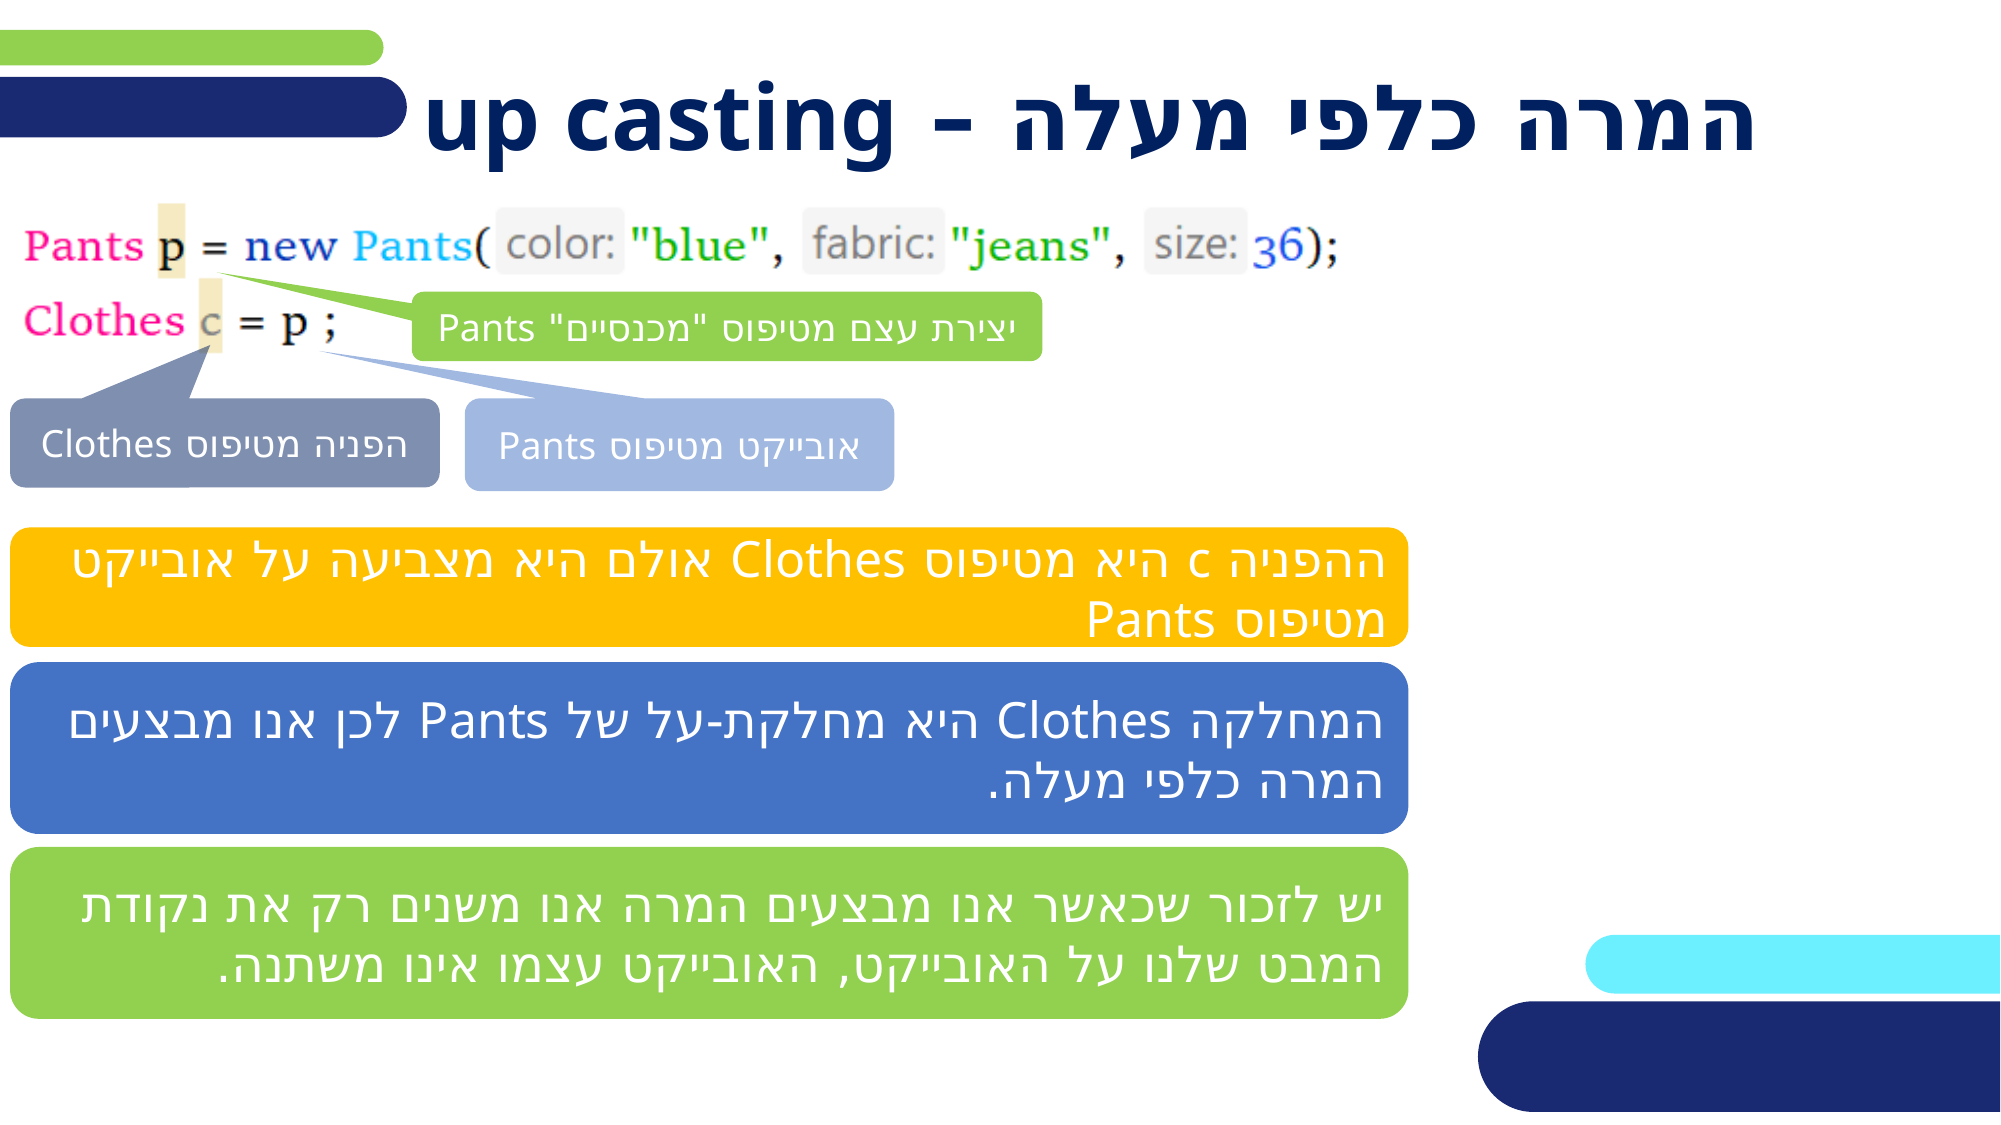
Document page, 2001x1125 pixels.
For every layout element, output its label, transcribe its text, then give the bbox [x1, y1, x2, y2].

picture [9, 200, 1377, 387]
text_box יש לזכור שכאשר אנו מבצעים המרה אנו משנים רק את נקודת המבט שלנו על האובייקט, האובייקט עצמו אינו משתנה. [10, 846, 1409, 1019]
text_box ההפניה c היא מטיפוס Clothes אולם היא מצביעה על אובייקט מטיפוס Pants [10, 527, 1409, 647]
title המרה כלפי מעלה – up casting [0, 1, 2000, 227]
text_box הפניה מטיפוס Clothes [10, 395, 440, 488]
text_box אובייקט מטיפוס Pants [464, 395, 895, 492]
text_box המחלקה Clothes היא מחלקת-על של Pants לכן אנו מבצעים המרה כלפי מעלה. [10, 662, 1409, 834]
